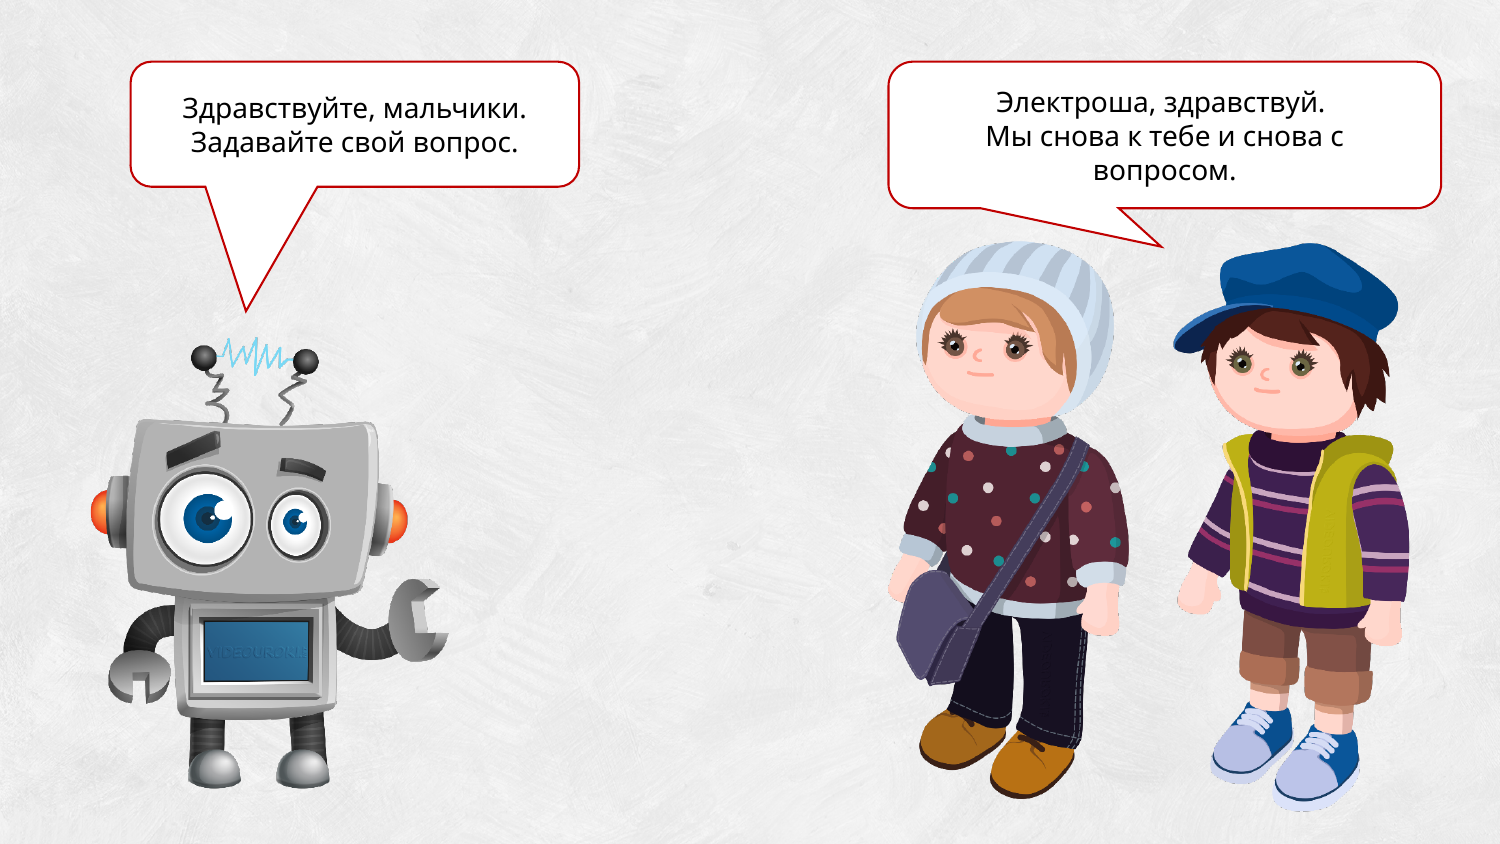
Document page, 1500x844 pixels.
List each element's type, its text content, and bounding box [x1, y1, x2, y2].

text_box Здравствуйте, мальчики. Задавайте свой вопрос. [129, 60, 581, 314]
text_box Электроша, здравствуй. Мы снова к тебе и снова с вопросом. [887, 60, 1443, 231]
picture [0, 0, 1500, 844]
